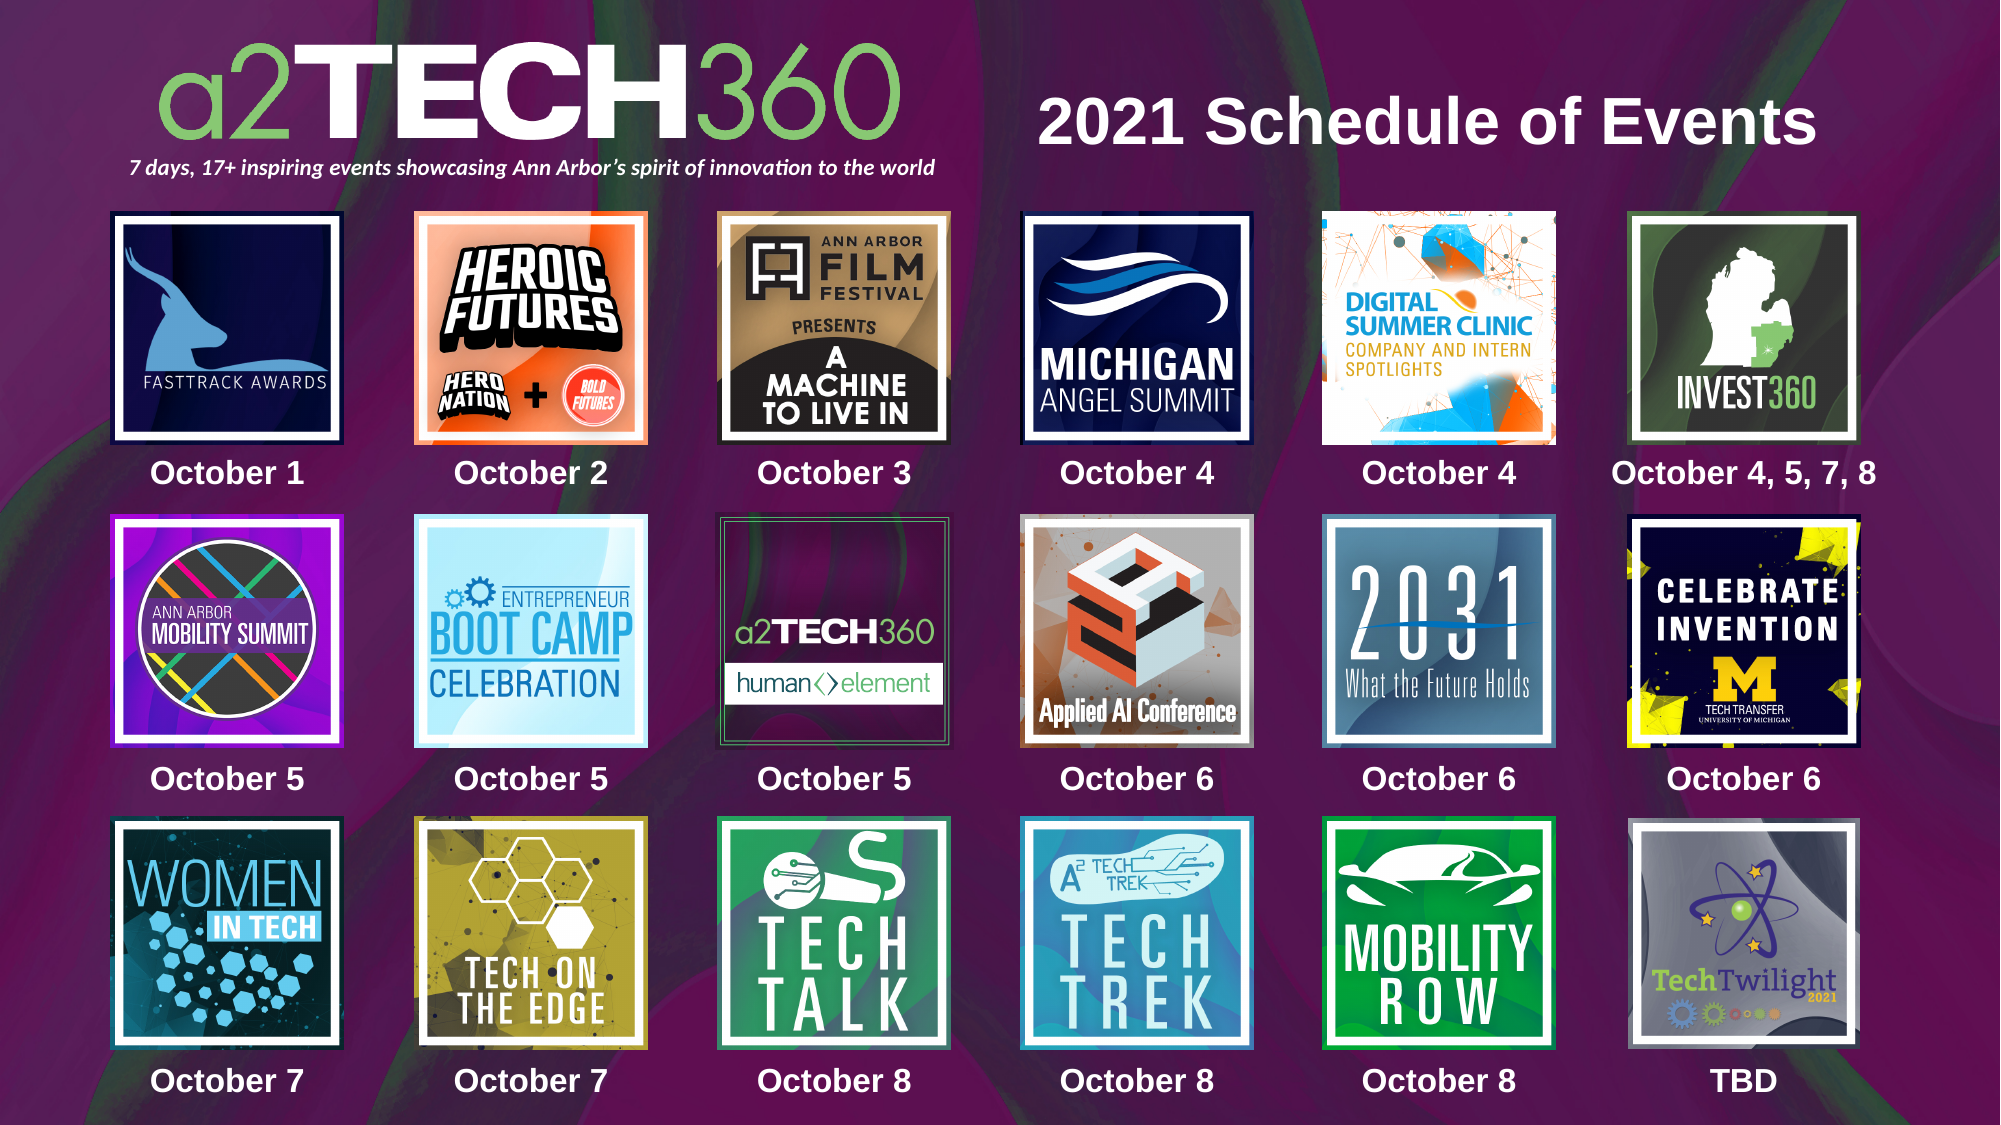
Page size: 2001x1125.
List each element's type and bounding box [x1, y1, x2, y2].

text_box [133, 443, 1895, 500]
picture [0, 0, 2000, 1125]
text_box [715, 512, 954, 750]
text_box [133, 1051, 1794, 1108]
text_box [112, 42, 953, 189]
text_box [133, 749, 1838, 806]
